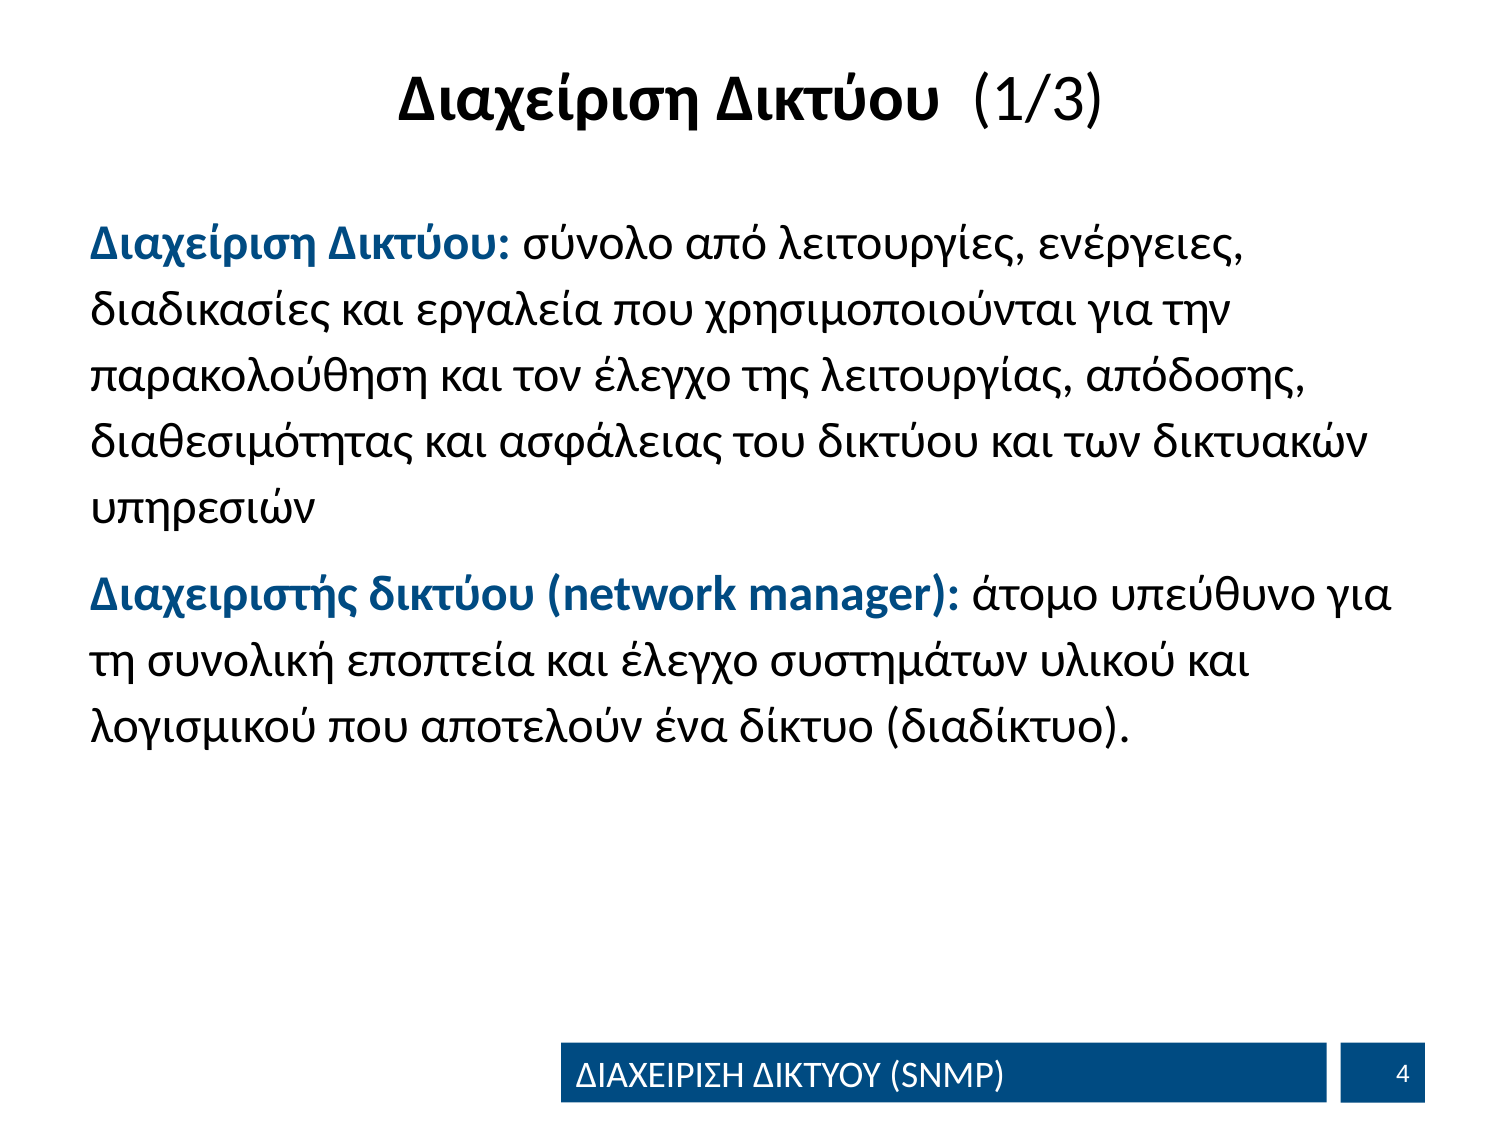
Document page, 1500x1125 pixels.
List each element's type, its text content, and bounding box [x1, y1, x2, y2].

slide_number 3 [1340, 1042, 1425, 1103]
title Διαχείριση Δικτύου (1/3) [76, 19, 1427, 169]
list Διαχείριση Δικτύου: σύνολο από λειτουργίες, ενέργειες, διαδικασίες και εργαλεία που χρησιμοποιούνται για την παρακολούθηση και τον έλεγχο της λειτουργίας, απόδοσης, διαθεσιμότητας και ασφάλειας του δικτύου και των δικτυακών υπηρεσιών Διαχειριστής δικτύου (network manager): άτομο υπεύθυνο για τη συνολική εποπτεία και έλεγχο συστημάτων υλικού και λογισμικού που αποτελούν ένα δίκτυο (διαδίκτυο). [75, 196, 1425, 1024]
